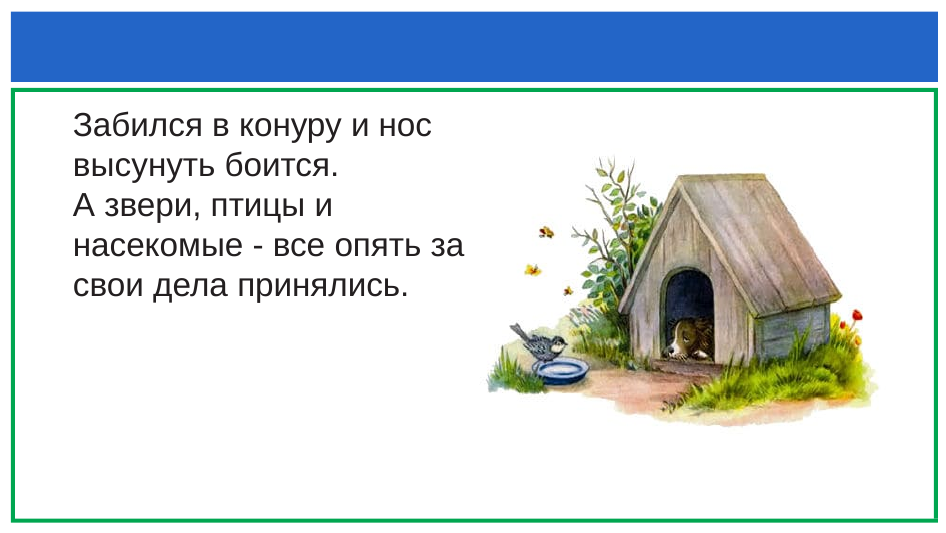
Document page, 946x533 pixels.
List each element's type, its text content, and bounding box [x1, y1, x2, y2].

list Забился в конуру и нос высунуть боится. А звери, птицы и насекомые - все опять за свои дела принялись. [72, 103, 491, 346]
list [456, 115, 927, 444]
